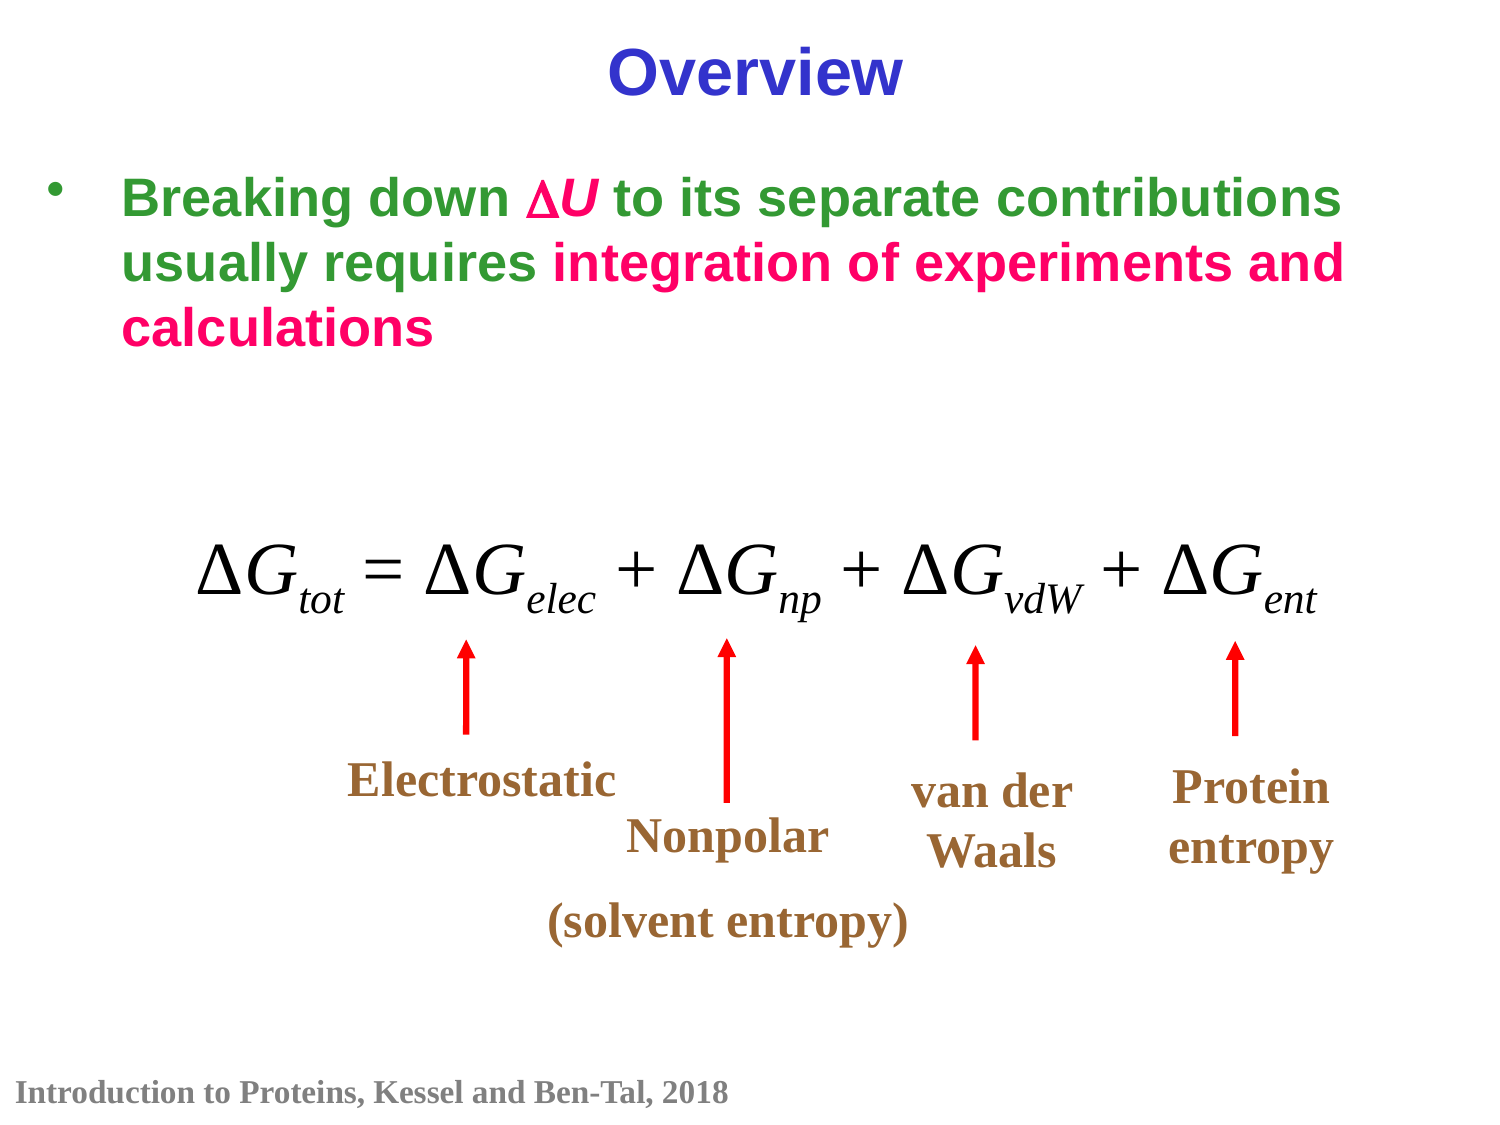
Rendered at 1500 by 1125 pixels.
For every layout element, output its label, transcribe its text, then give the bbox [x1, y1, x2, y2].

text_box [1228, 641, 1242, 737]
text_box Protein entropy [1095, 745, 1408, 881]
text_box [969, 645, 982, 741]
text_box [459, 639, 473, 735]
text_box Nonpolar (solvent entropy) [531, 795, 925, 955]
text_box [720, 638, 734, 803]
text_box Electrostatic [315, 738, 637, 814]
text_box Overview [46, 21, 1466, 117]
text_box Breaking down U to its separate contributions usually requires integration of experiments and calculations [31, 155, 1500, 366]
text_box ΔGtot = ΔGelec + ΔGnp + ΔGvdW + ΔGent [153, 511, 1360, 630]
text_box van der Waals [835, 749, 1148, 885]
